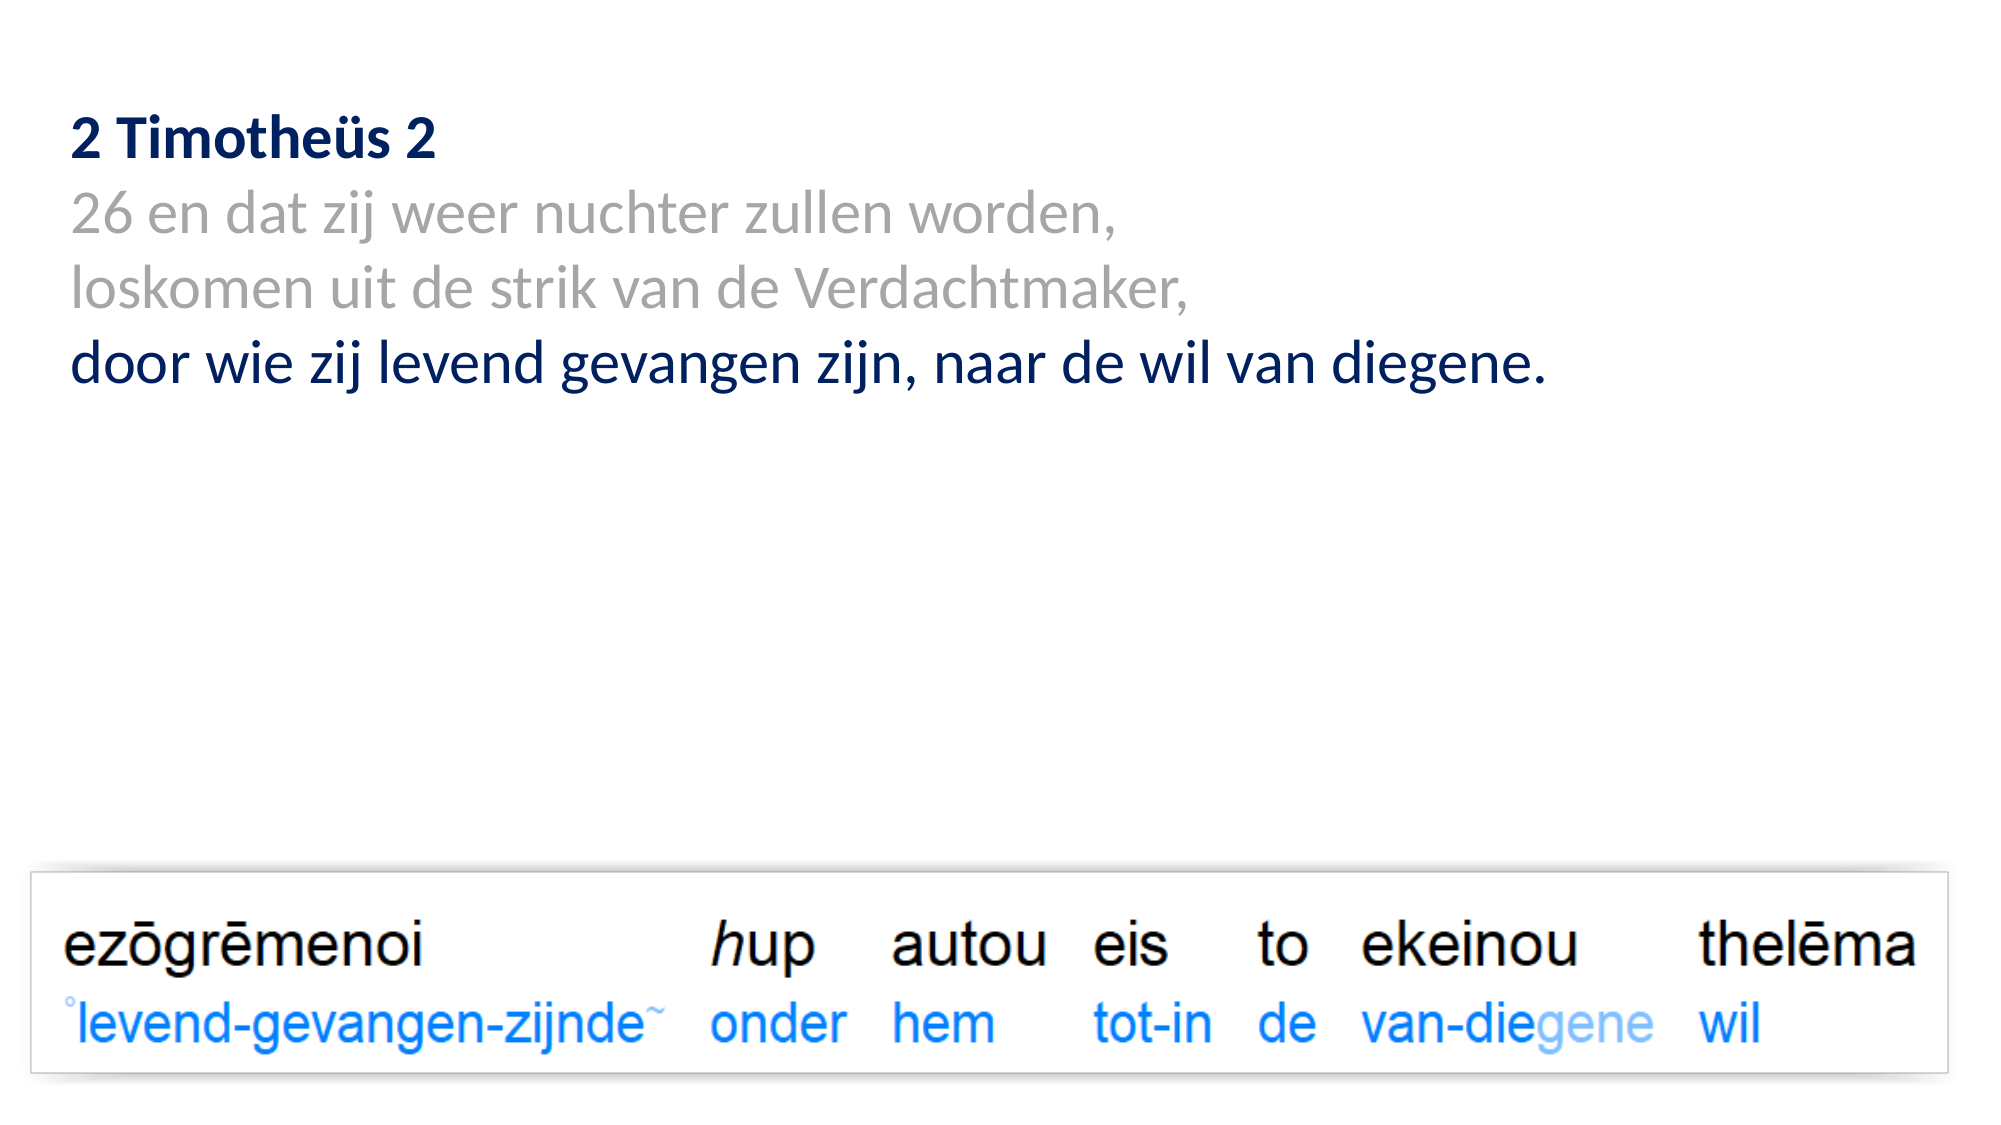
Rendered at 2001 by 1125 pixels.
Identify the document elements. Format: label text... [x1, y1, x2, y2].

picture [16, 857, 1962, 1087]
text_box 2 Timotheüs 2 26 en dat zij weer nuchter zullen worden, loskomen uit de strik van de Verdachtmaker, door wie zij levend gevangen zijn, naar de wil van diegene. [55, 88, 1921, 404]
